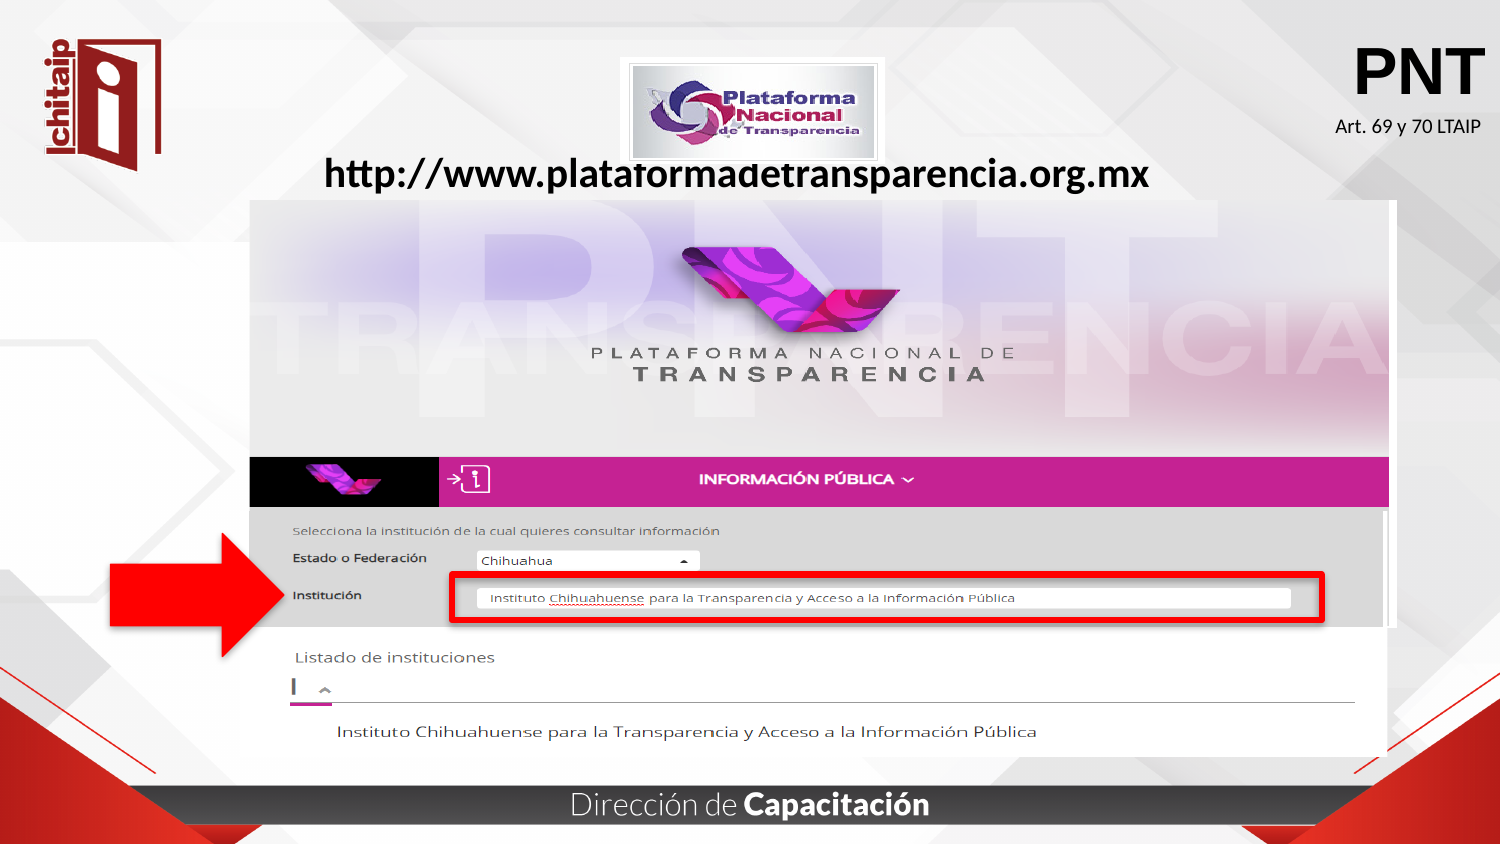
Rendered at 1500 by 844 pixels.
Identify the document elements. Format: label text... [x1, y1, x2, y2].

text_box Art. 69 y 70 LTAIP [1227, 104, 1496, 145]
title PNT [247, 0, 1500, 139]
text_box [109, 532, 234, 658]
picture [619, 57, 886, 164]
picture [0, 0, 1500, 844]
text_box http://www.plataformadetransparencia.org.mx [247, 138, 1337, 199]
